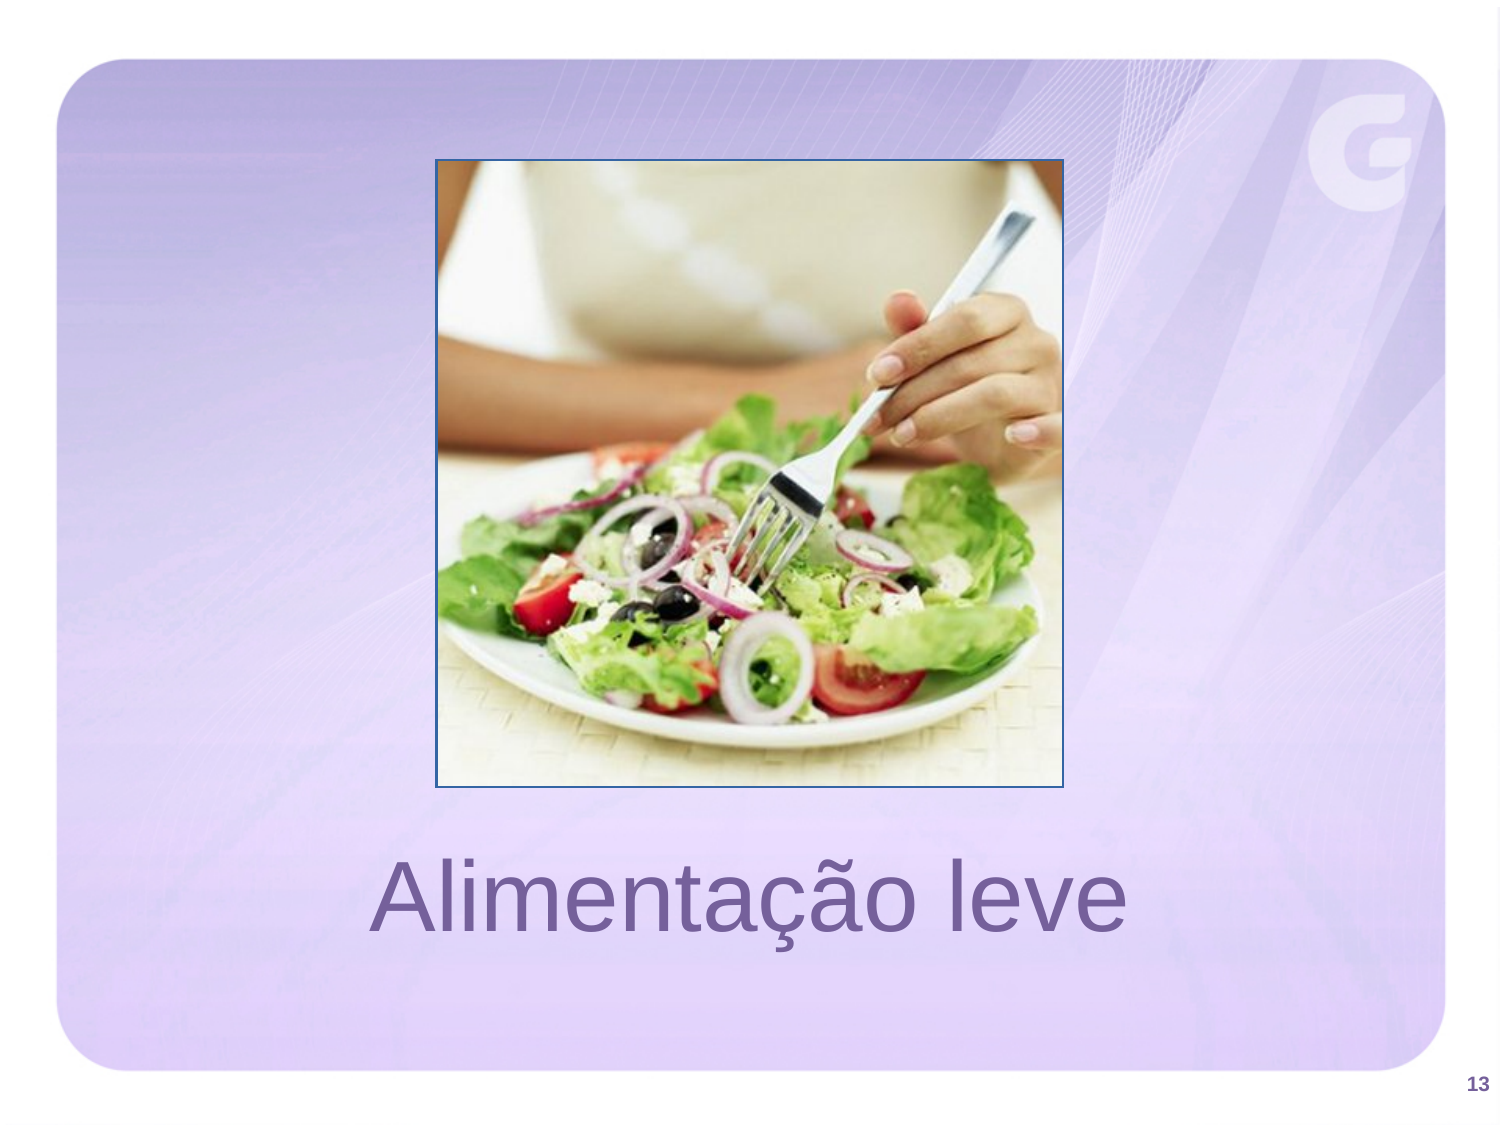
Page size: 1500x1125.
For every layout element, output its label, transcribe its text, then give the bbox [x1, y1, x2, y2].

picture [5, 7, 1500, 1125]
slide_number 13 [1139, 1069, 1491, 1109]
text_box Alimentação leve [206, 822, 1294, 960]
